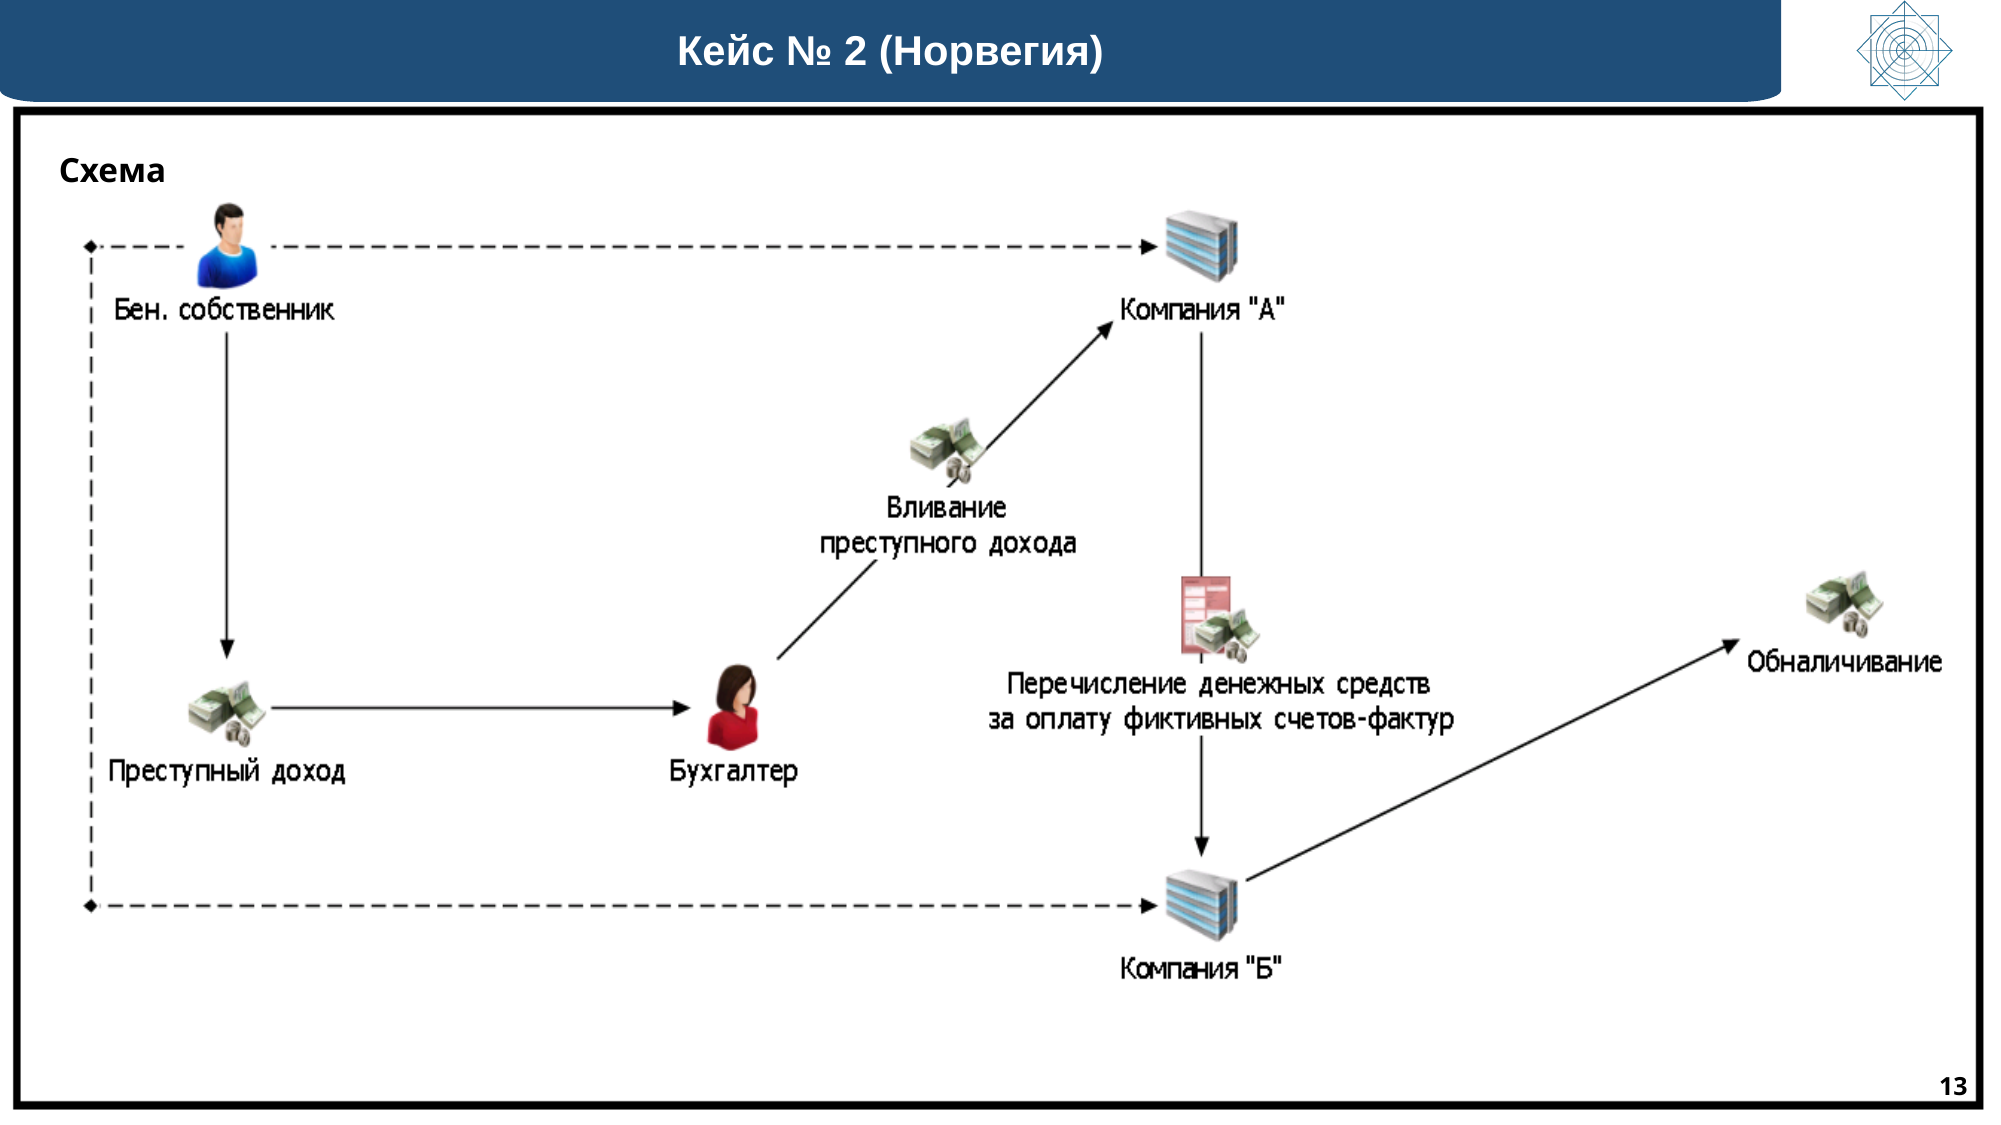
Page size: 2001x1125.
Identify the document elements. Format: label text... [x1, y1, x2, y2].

text_box [1855, 0, 1954, 92]
text_box Кейс № 2 (Норвегия) [661, 16, 1120, 82]
text_box [0, 0, 1782, 92]
picture [0, 92, 2000, 1125]
